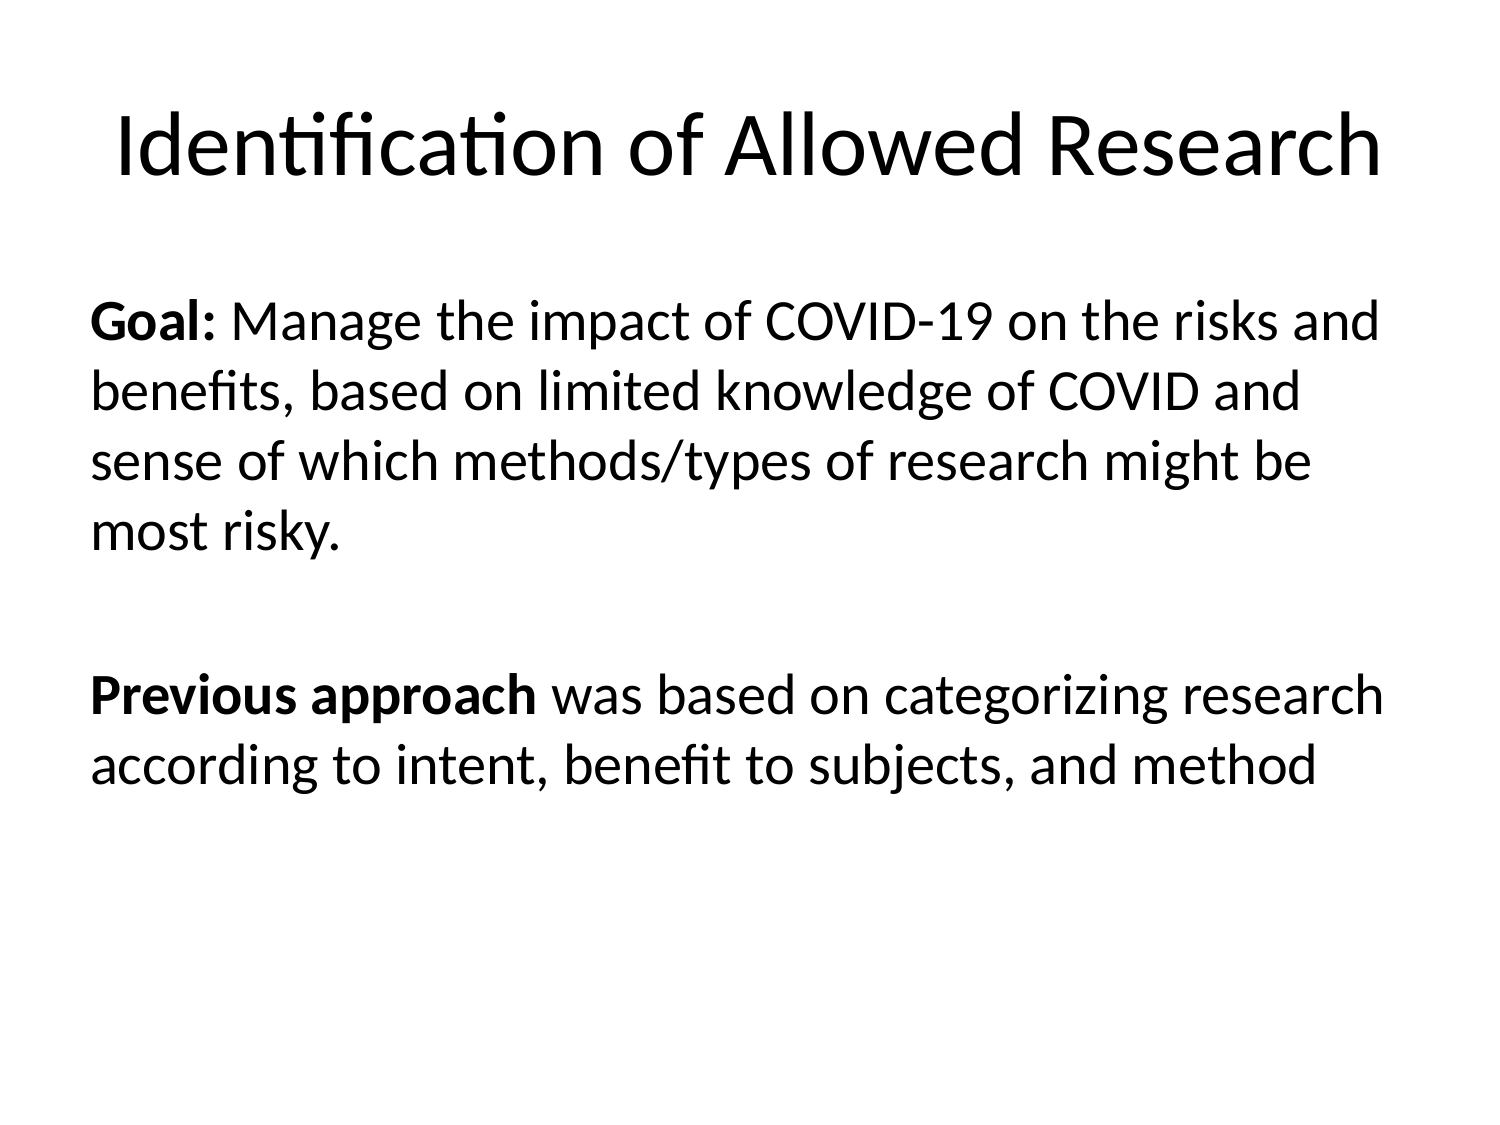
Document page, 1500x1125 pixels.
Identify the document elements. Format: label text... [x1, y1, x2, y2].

title Identification of Allowed Research [75, 45, 1425, 233]
list Goal: Manage the impact of COVID-19 on the risks and benefits, based on limited knowledge of COVID and sense of which methods/types of research might be most risky. Previous approach was based on categorizing research according to intent, benefit to subjects, and method [75, 275, 1425, 1005]
